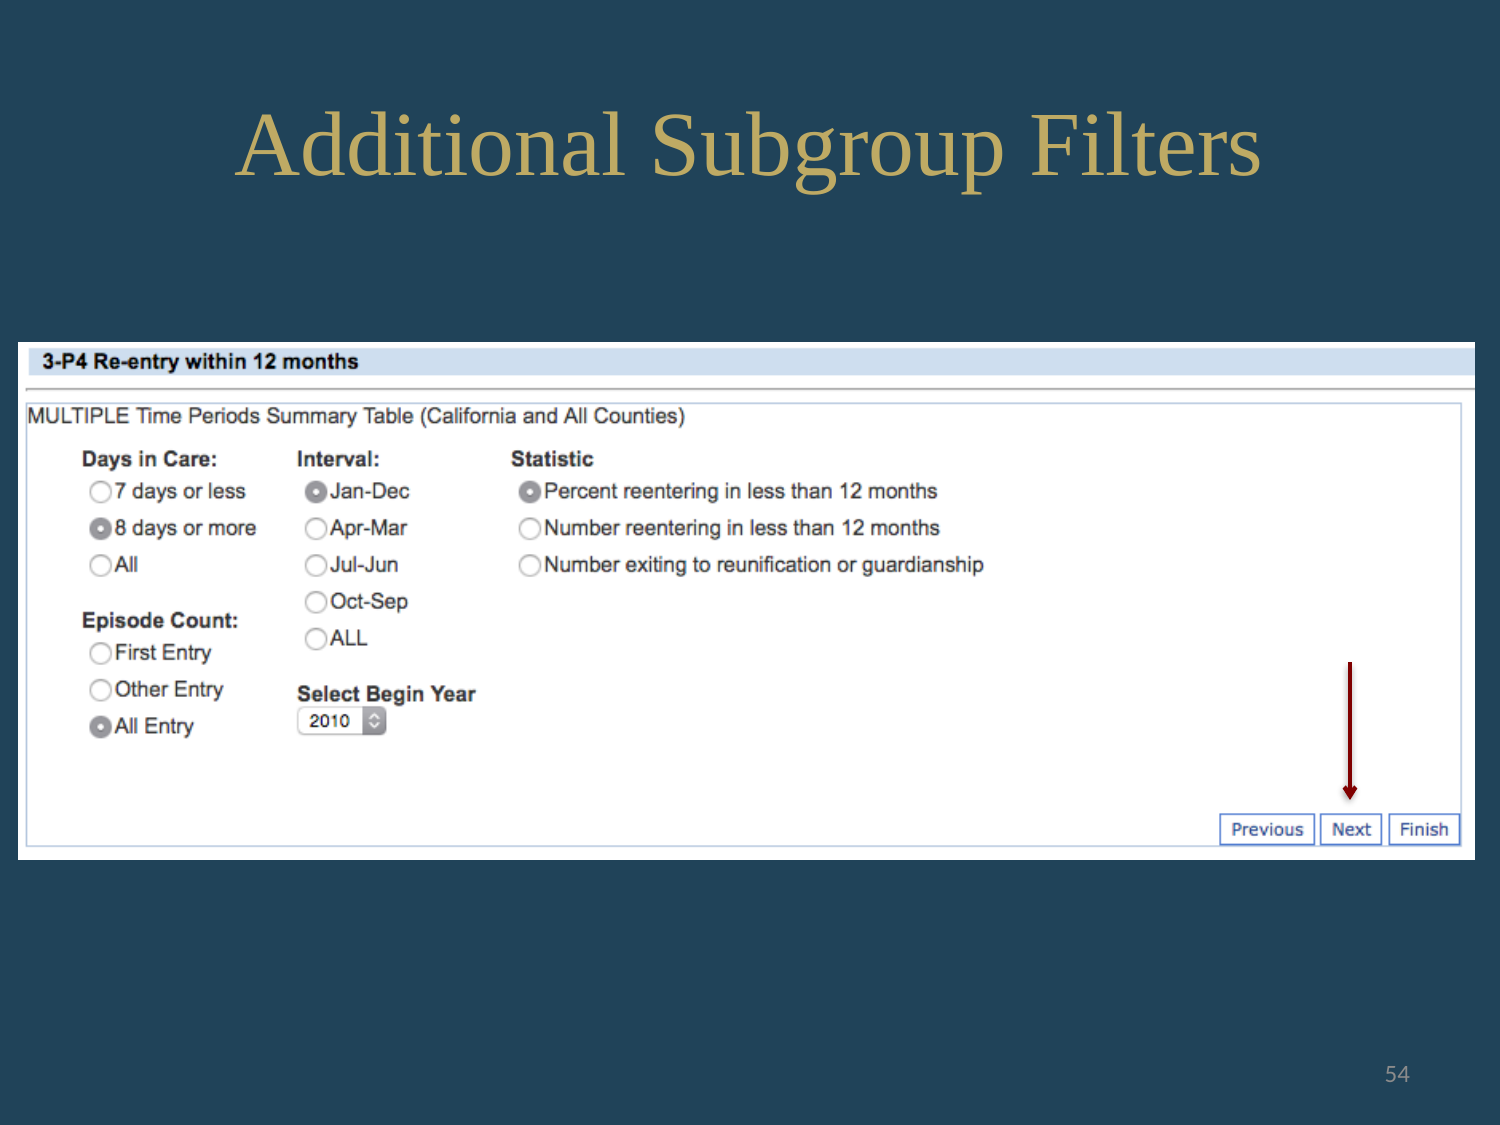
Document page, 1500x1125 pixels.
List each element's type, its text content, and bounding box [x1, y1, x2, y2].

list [17, 199, 1476, 1002]
title Additional Subgroup Filters [74, 44, 1426, 198]
slide_number 54 [1074, 1042, 1425, 1103]
